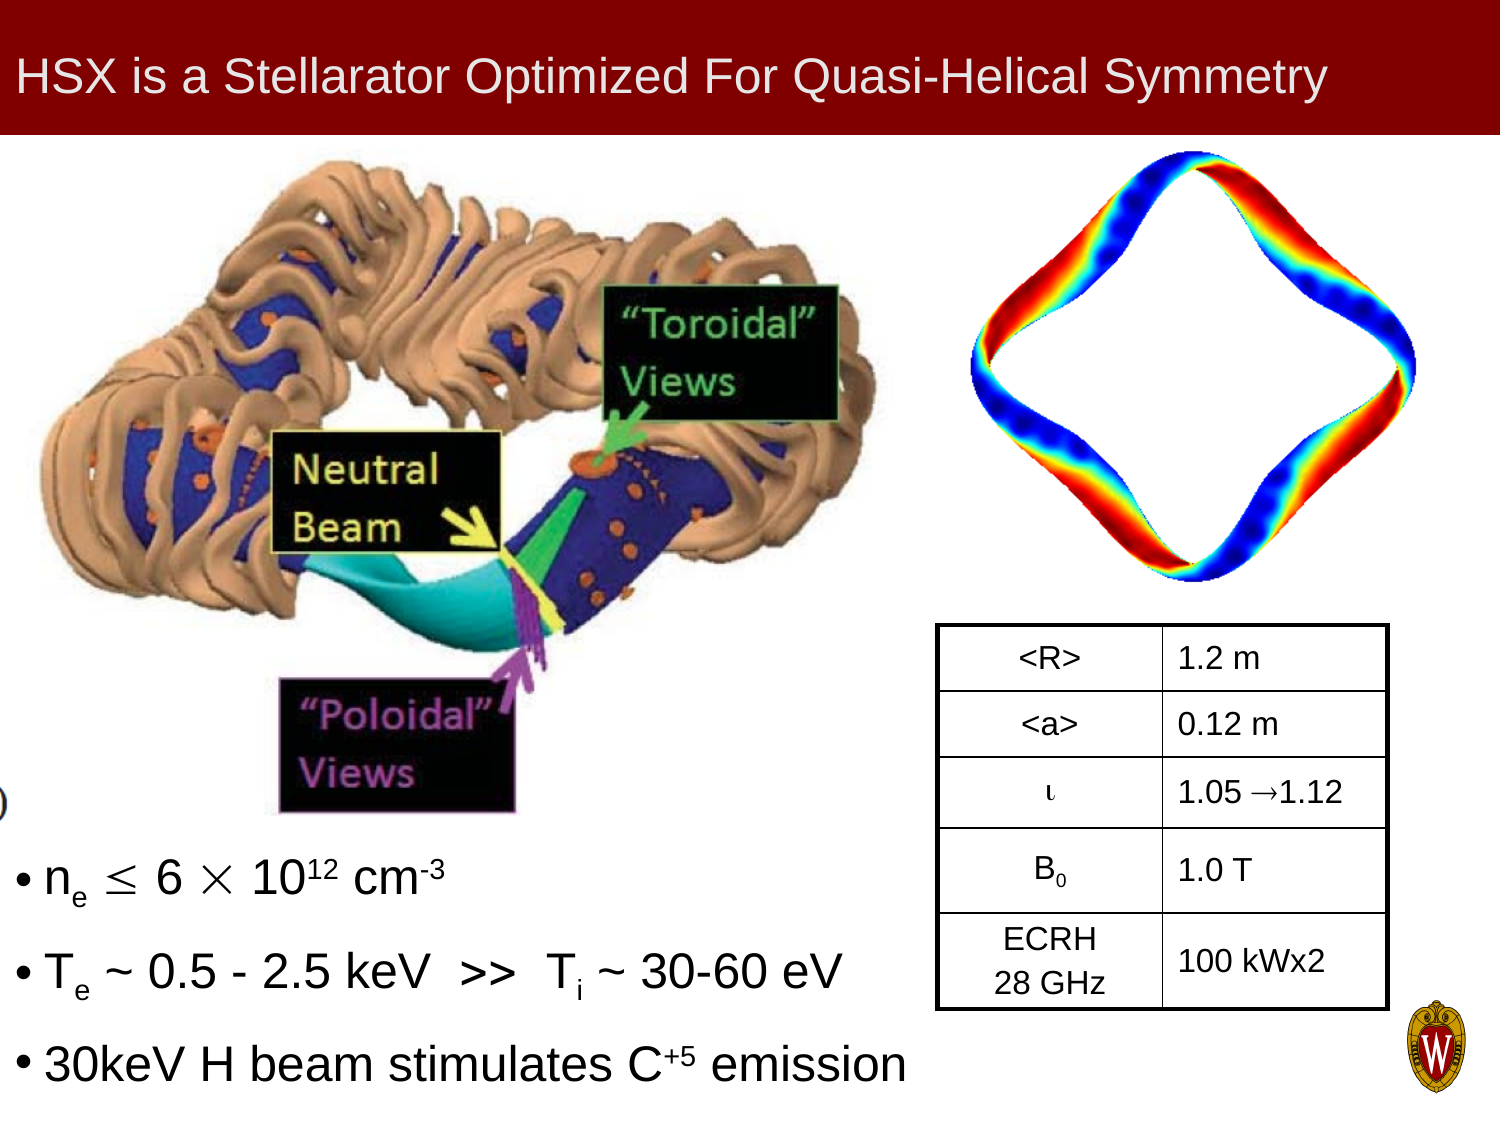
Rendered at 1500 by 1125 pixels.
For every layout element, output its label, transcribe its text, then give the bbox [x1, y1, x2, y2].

table_header 1.2 m [1163, 627, 1385, 690]
picture [1404, 998, 1469, 1095]
table_cell B0 [940, 829, 1162, 912]
table_cell  [940, 758, 1162, 827]
table_cell 0.12 m [1163, 692, 1385, 756]
text_box ne  6  1012 cm-3 Te ~ 0.5 - 2.5 keV  Ti ~ 30-60 eV 30keV H beam stimulates C+5 emission [0, 837, 950, 1125]
table_cell 1.0 T [1163, 829, 1385, 912]
picture [0, 137, 894, 830]
table_cell 100 kWx2 [1163, 914, 1385, 1007]
table_cell ECRH 28 GHz [950, 914, 1162, 1007]
picture [937, 137, 1437, 595]
table_cell <a> [940, 692, 1162, 756]
table_header <R> [940, 627, 1162, 690]
table_cell 1.05 1.12 [1163, 758, 1385, 827]
title HSX is a Stellarator Optimized For Quasi-Helical Symmetry [0, 0, 1500, 175]
